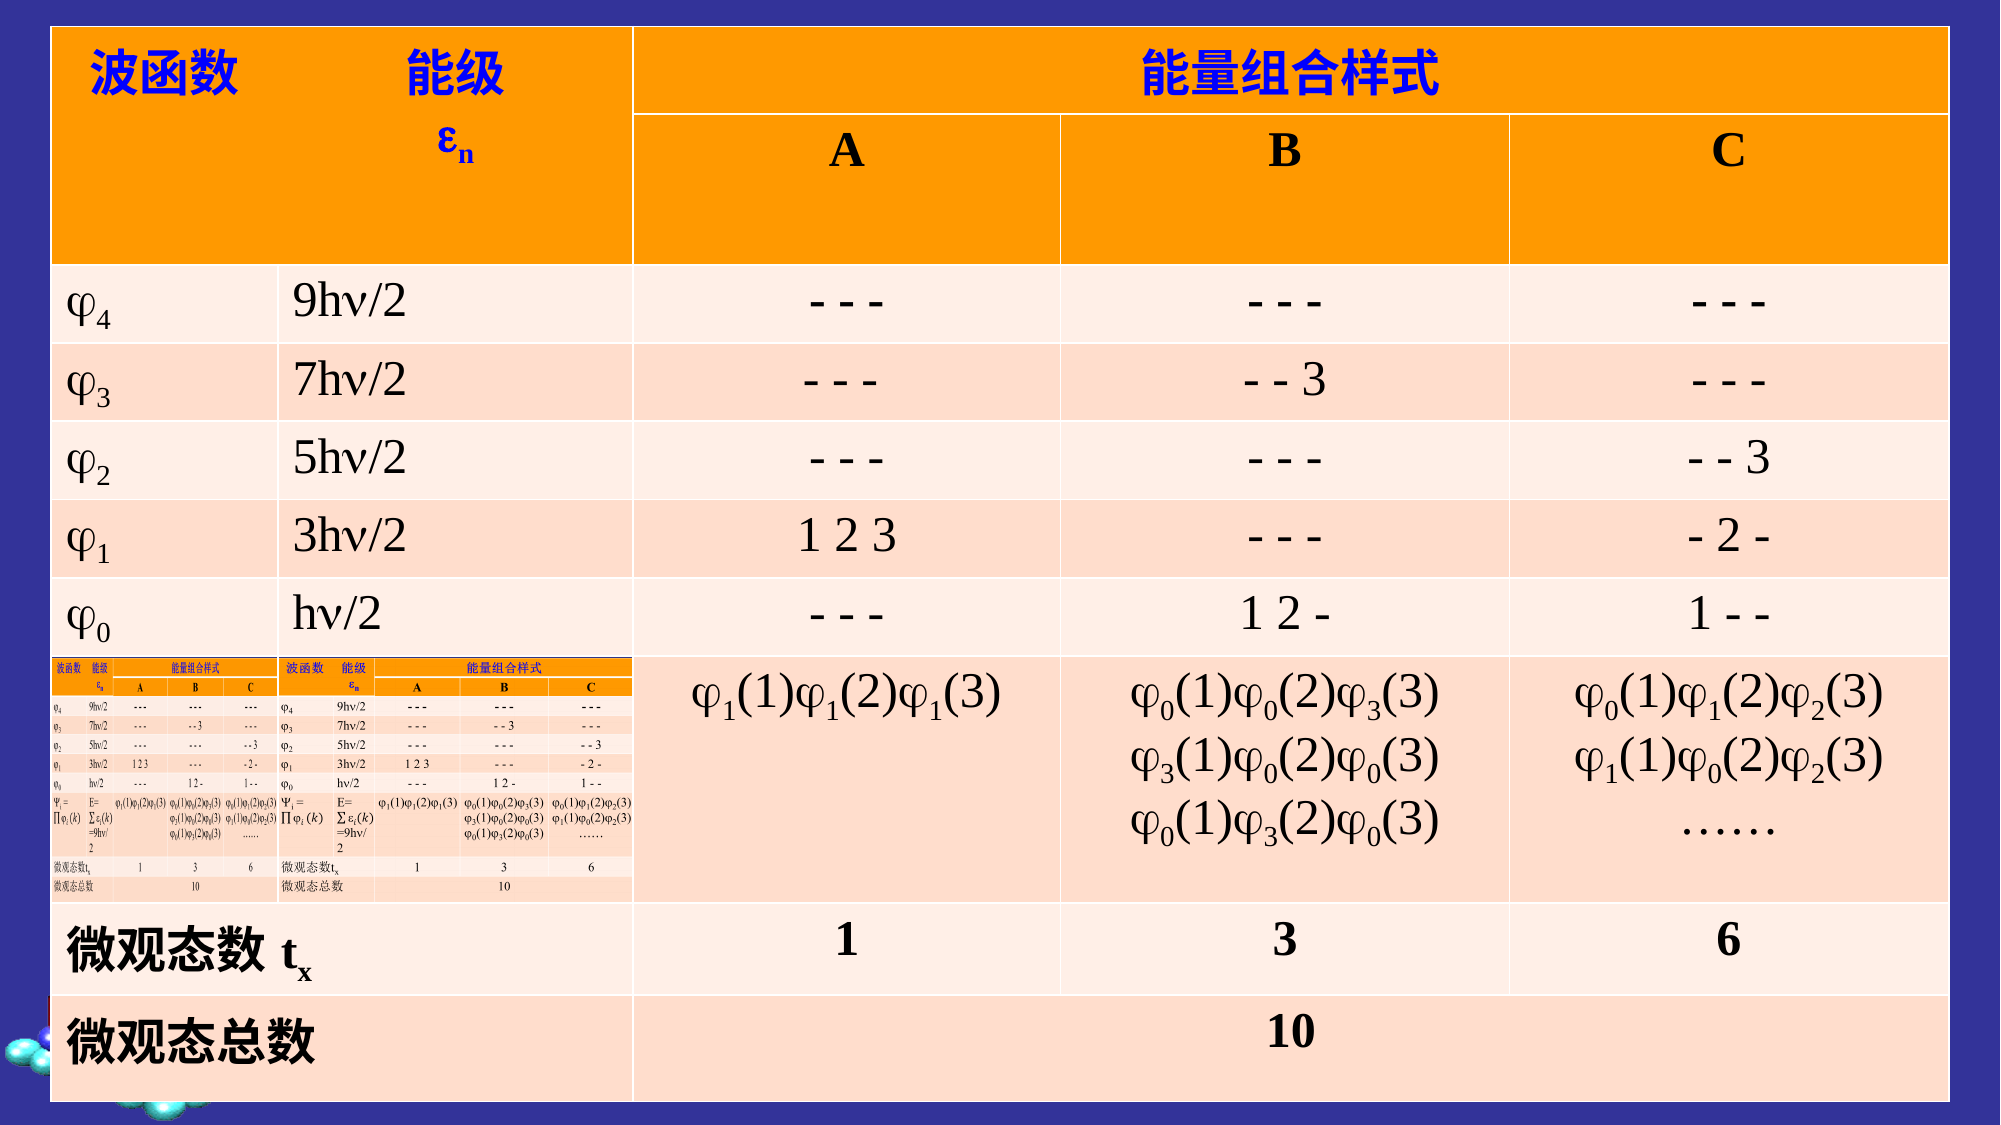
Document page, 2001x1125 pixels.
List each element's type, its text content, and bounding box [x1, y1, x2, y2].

table_cell 2 [52, 422, 277, 499]
table_cell - - - [1061, 500, 1509, 577]
table_header 能级 n [278, 27, 632, 264]
table_cell A [634, 115, 1060, 264]
table_cell - - - [634, 579, 1060, 655]
table_cell 3 [1061, 904, 1509, 994]
table_cell B [1061, 115, 1509, 264]
table_cell 1 - - [1510, 579, 1948, 655]
table_cell - - - [1061, 422, 1509, 499]
table_cell - 2 - [1510, 500, 1948, 577]
table_header 能量组合样式 [634, 27, 1948, 113]
table_cell - - 3 [1061, 344, 1509, 420]
table_cell [279, 657, 632, 902]
table_cell 3h/2 [279, 500, 632, 577]
table_cell 9h/2 [279, 266, 632, 342]
picture [0, 986, 317, 1125]
table_cell C [1510, 115, 1948, 264]
table_cell 微观态总数 [52, 996, 632, 1101]
table_cell 1 2 3 [634, 500, 1060, 577]
table_cell 0 [52, 579, 277, 655]
table_cell 0(1)1(2)2(3) 1(1)0(2)2(3) …… [1510, 657, 1948, 902]
table_cell - - - [634, 266, 1060, 342]
table_cell 1 [634, 904, 1060, 994]
table_header 波函数 [52, 27, 278, 264]
table_cell 1 2 - [1061, 579, 1509, 655]
table_cell 7h/2 [279, 344, 632, 420]
table_cell 3 [52, 344, 277, 420]
table_cell - - 3 [1510, 422, 1948, 499]
table_cell 4 [52, 266, 277, 342]
table_cell - - - [1510, 344, 1948, 420]
table_cell 微观态数tx [52, 904, 632, 994]
table_cell - - - [1061, 266, 1509, 342]
table_cell - - - [1510, 266, 1948, 342]
table_cell - - - [634, 422, 1060, 499]
table_cell 1 [52, 500, 277, 577]
table_cell 0(1)0(2)3(3) 3(1)0(2)0(3) 0(1)3(2)0(3) [1061, 657, 1509, 902]
table_cell - - - [634, 344, 1060, 420]
table_cell 5h/2 [279, 422, 632, 499]
table_cell 1(1)1(2)1(3) [634, 657, 1060, 902]
table_cell h/2 [279, 579, 632, 655]
table_cell [52, 657, 277, 902]
table_cell 6 [1510, 904, 1948, 994]
table_cell 10 [634, 996, 1948, 1101]
